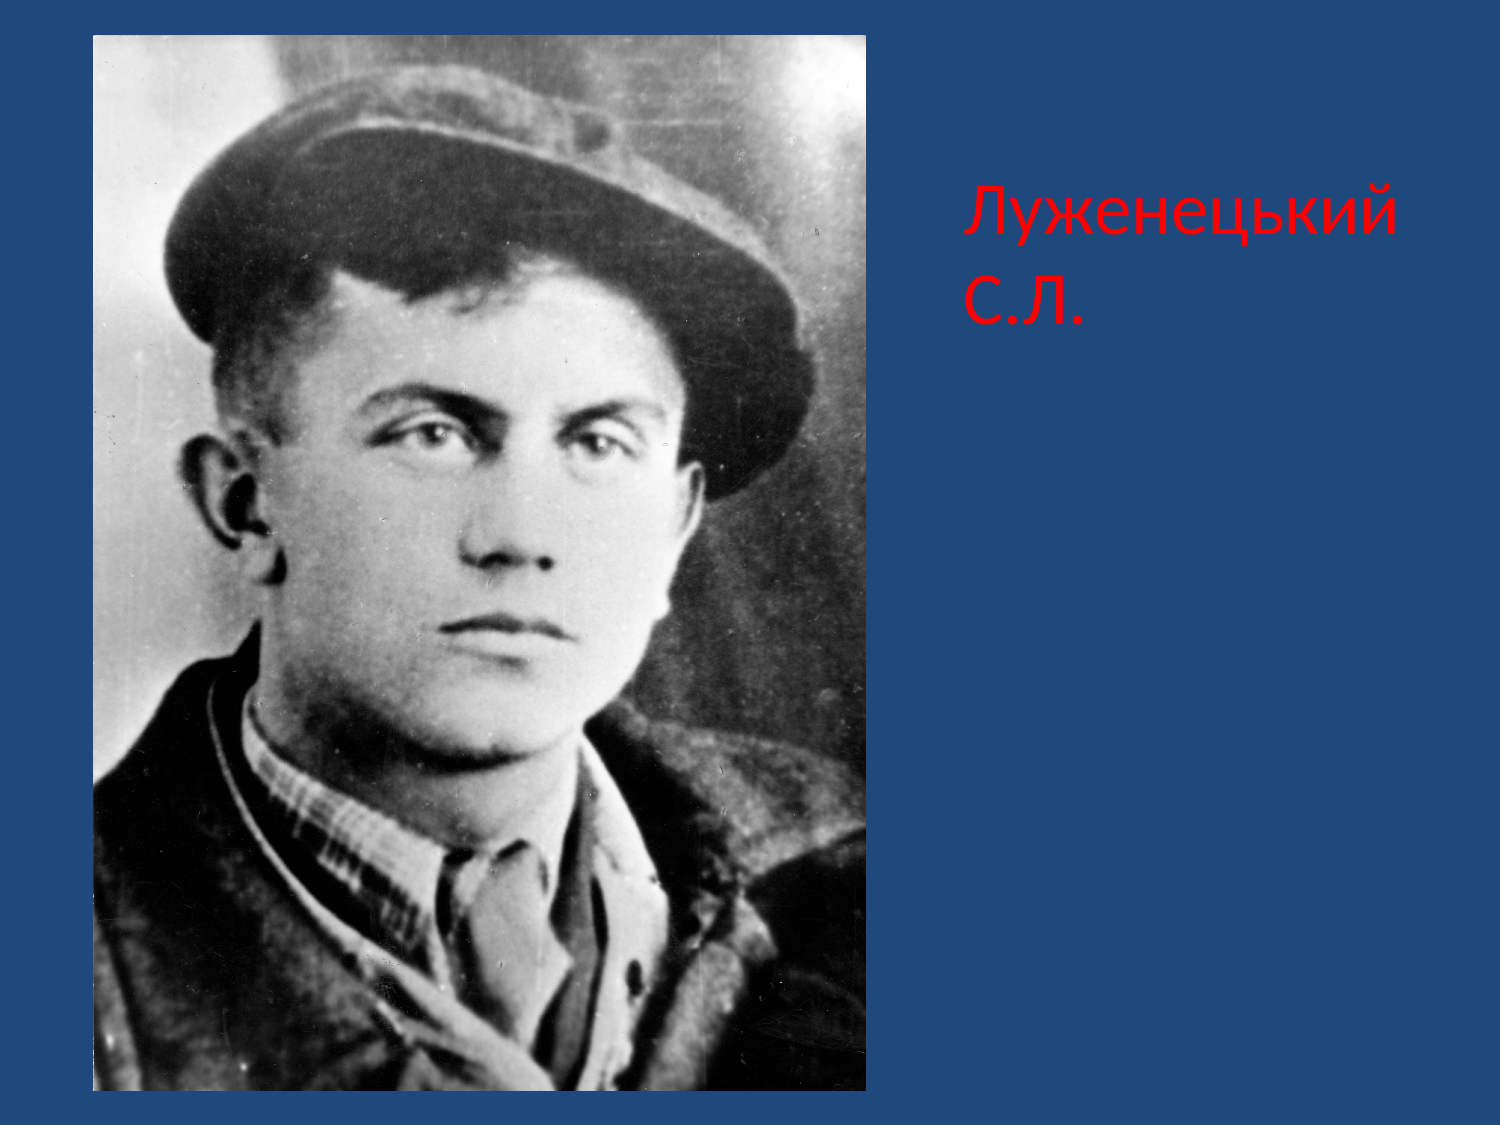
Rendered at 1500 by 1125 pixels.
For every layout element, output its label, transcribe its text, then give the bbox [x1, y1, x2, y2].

picture [93, 34, 866, 1092]
text_box Луженецький С.Л. [949, 152, 1500, 348]
